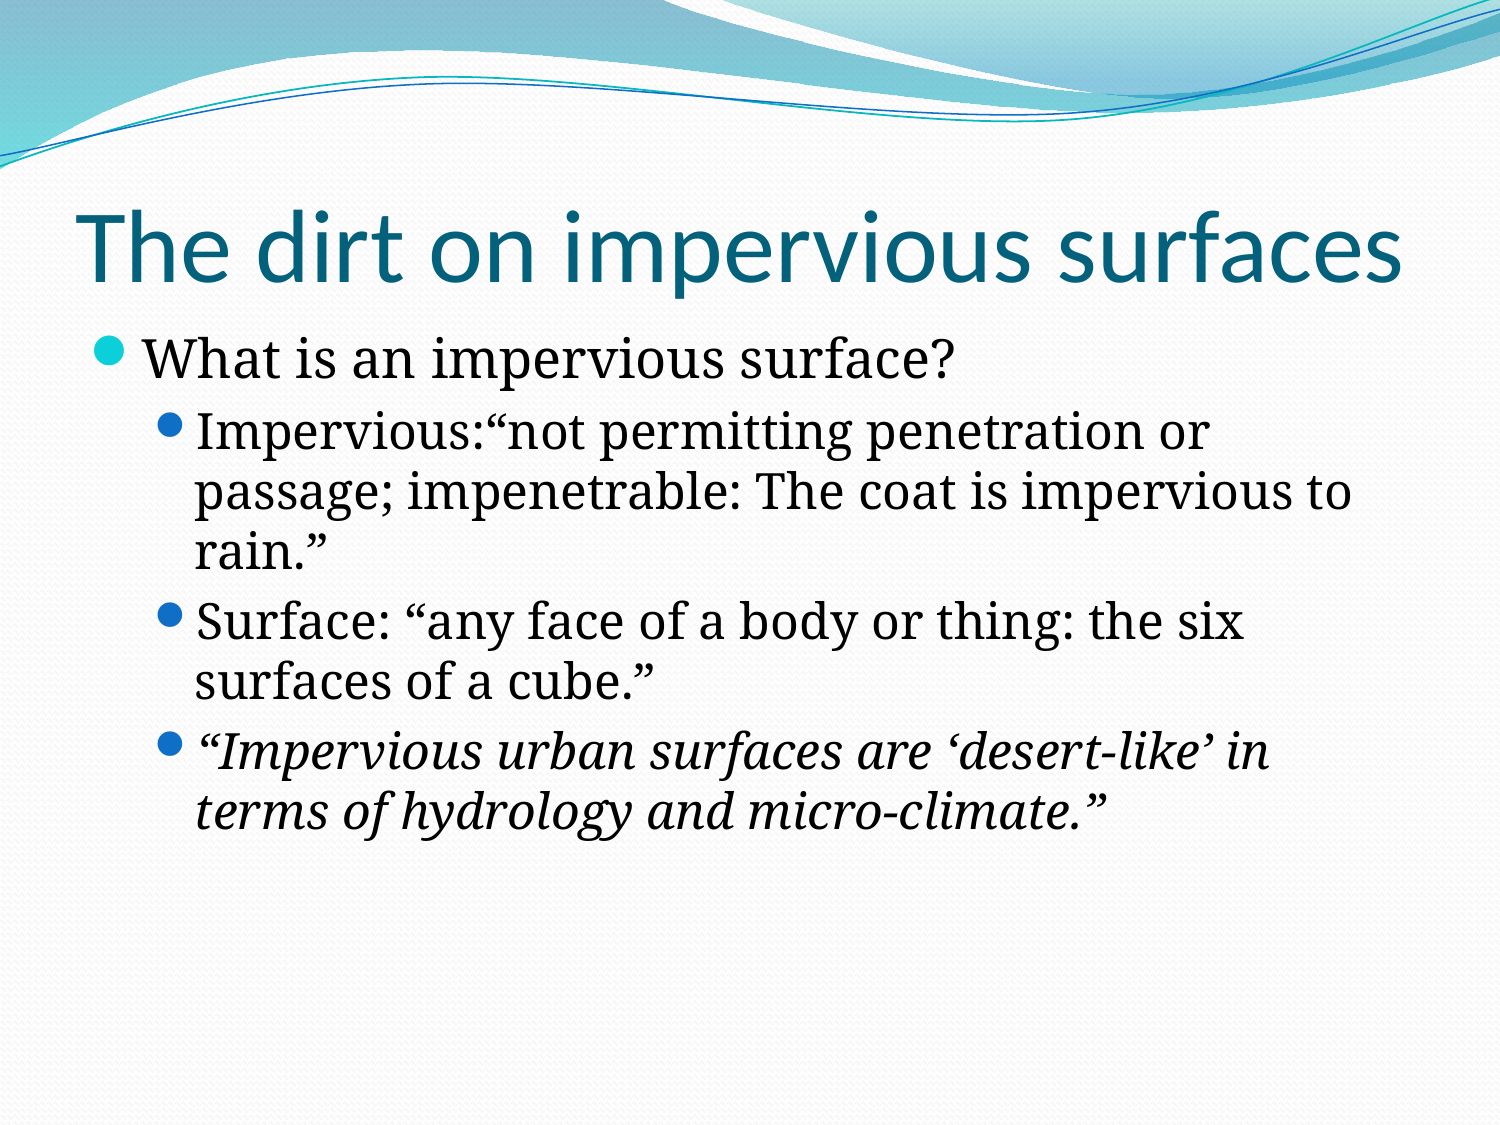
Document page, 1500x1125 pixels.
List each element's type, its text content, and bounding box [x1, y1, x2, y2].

list What is an impervious surface? Impervious:“not permitting penetration or passage; impenetrable: The coat is impervious to rain.” Surface: “any face of a body or thing: the six surfaces of a cube.” “Impervious urban surfaces are ‘desert-like’ in terms of hydrology and micro-climate.” [75, 317, 1425, 1038]
title The dirt on impervious surfaces [75, 115, 1425, 303]
